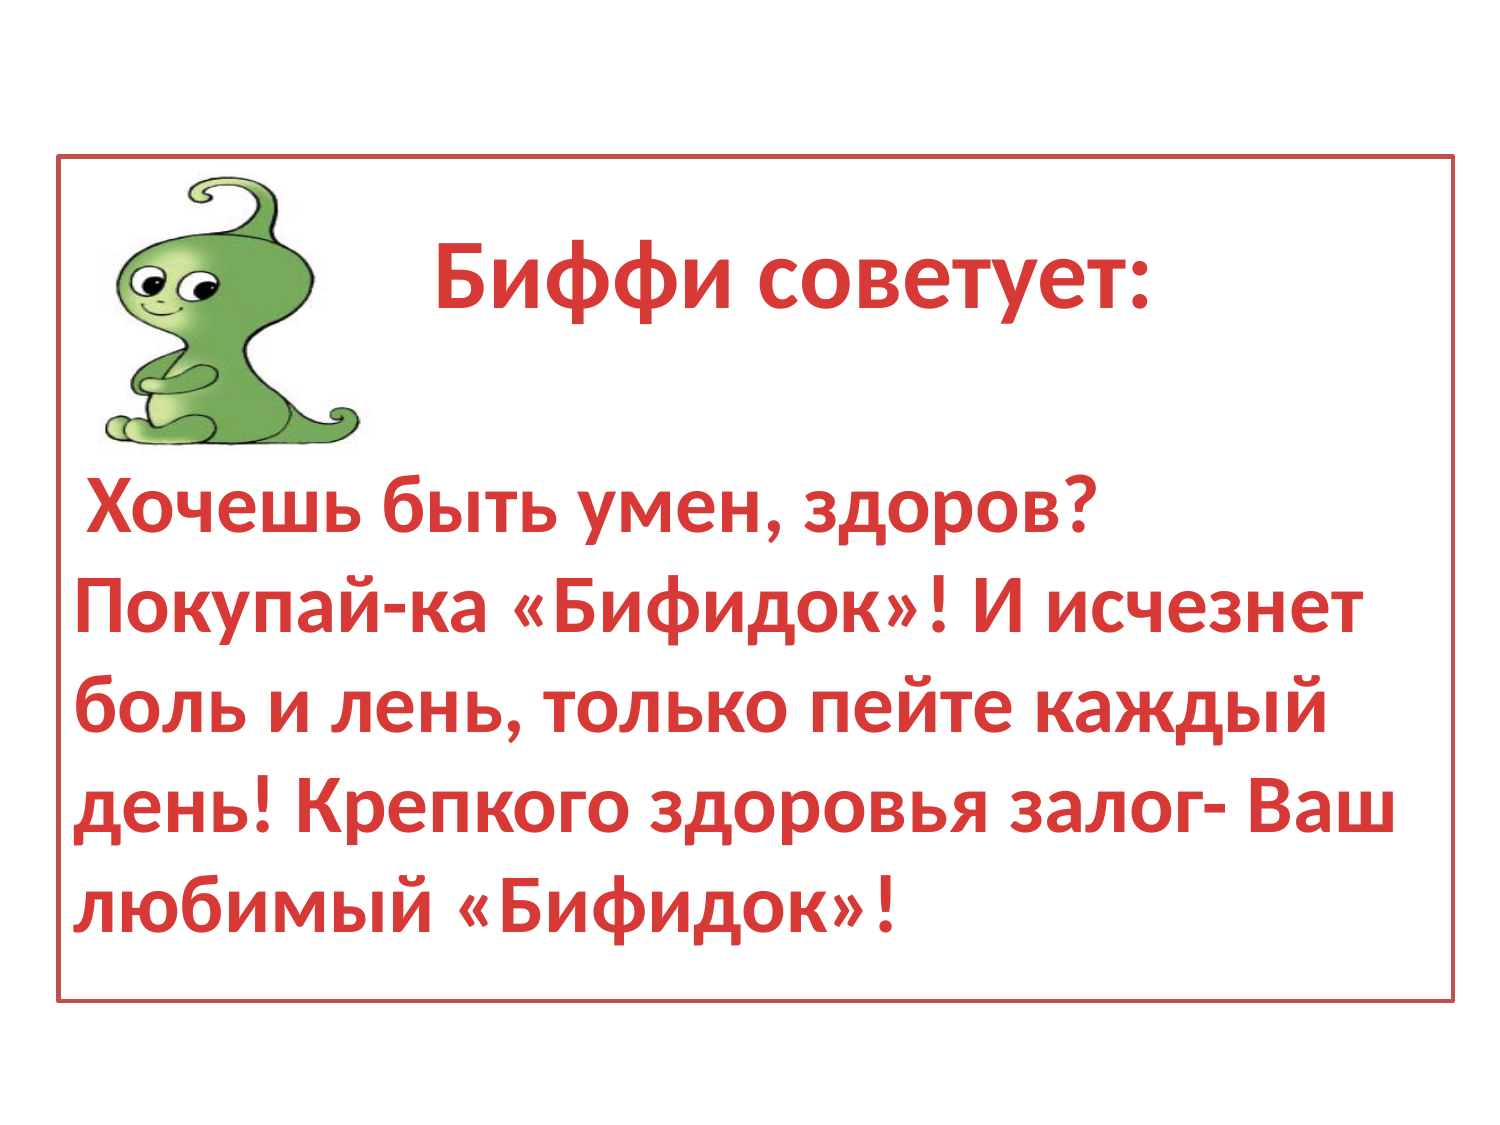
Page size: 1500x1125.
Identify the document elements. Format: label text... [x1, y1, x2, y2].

text_box Биффи советует: Хочешь быть умен, здоров? Покупай-ка «Бифидок»! И исчезнет боль и лень, только пейте каждый день! Крепкого здоровья залог- Ваш любимый «Бифидок»! [56, 154, 1455, 1003]
picture [70, 163, 376, 458]
